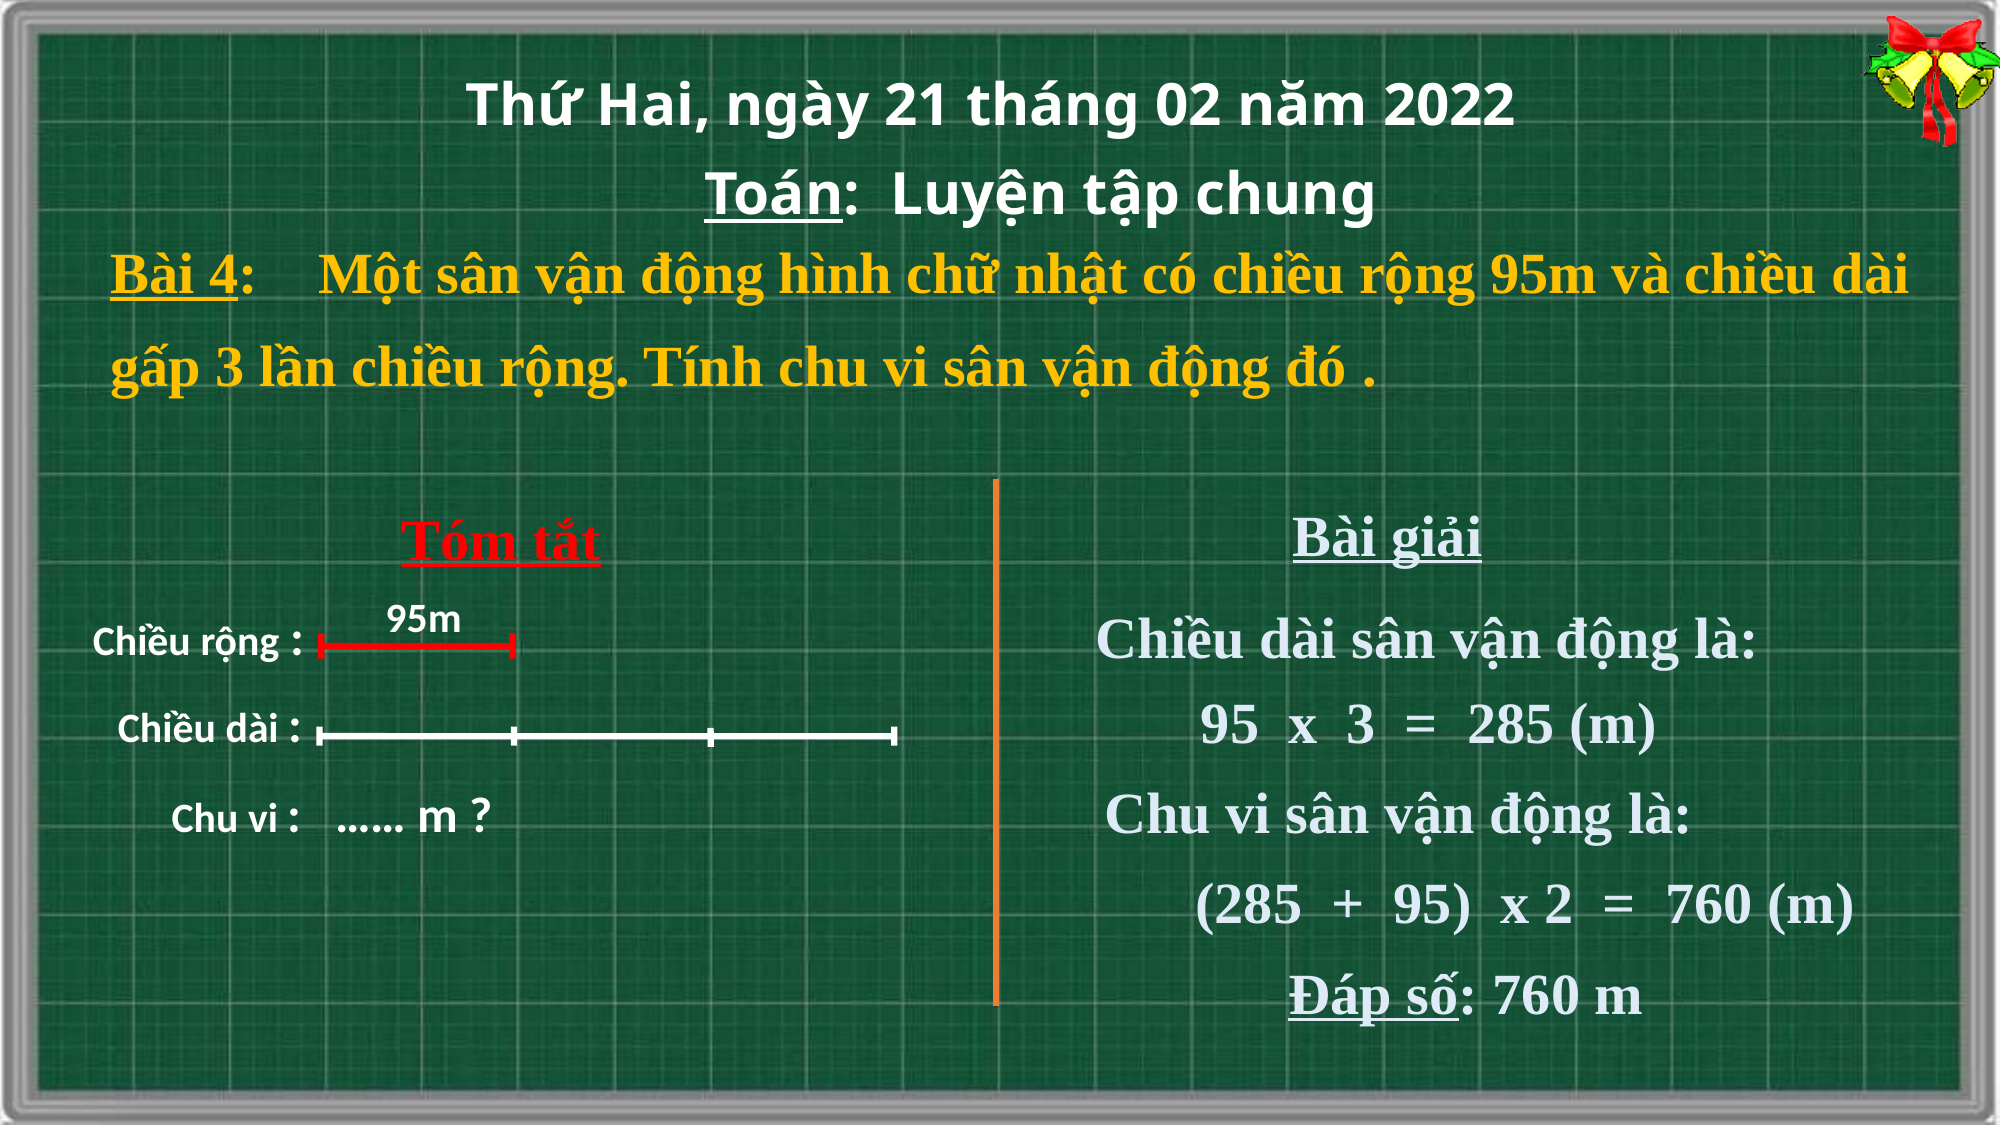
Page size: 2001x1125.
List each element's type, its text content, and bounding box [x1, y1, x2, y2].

text_box Bài 4: Một sân vận động hình chữ nhật có chiều rộng 95m và chiều dài [95, 228, 1981, 313]
text_box Chu vi : …… m ? [156, 774, 762, 850]
text_box Toán: Luyện tập chung [689, 148, 1478, 234]
text_box gấp 3 lần chiều rộng. Tính chu vi sân vận động đó . [95, 320, 1658, 406]
text_box Chiều rộng : [78, 597, 337, 673]
text_box Chu vi sân vận động là: [1089, 767, 1709, 853]
text_box Tóm tắt [386, 494, 616, 580]
text_box Bài giải [1277, 490, 1498, 576]
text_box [321, 583, 514, 659]
text_box 95 x 3 = 285 (m) [1185, 677, 1672, 763]
text_box (285 + 95) x 2 = 760 (m) [1180, 858, 1870, 943]
text_box Thứ Hai, ngày 21 tháng 02 năm 2022 [339, 59, 1643, 145]
text_box Đáp số: 760 m [1273, 948, 1659, 1034]
picture [0, 0, 2001, 1125]
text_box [317, 726, 895, 747]
text_box Chiều dài : [103, 685, 383, 761]
text_box Chiều dài sân vận động là: [1080, 592, 1775, 678]
